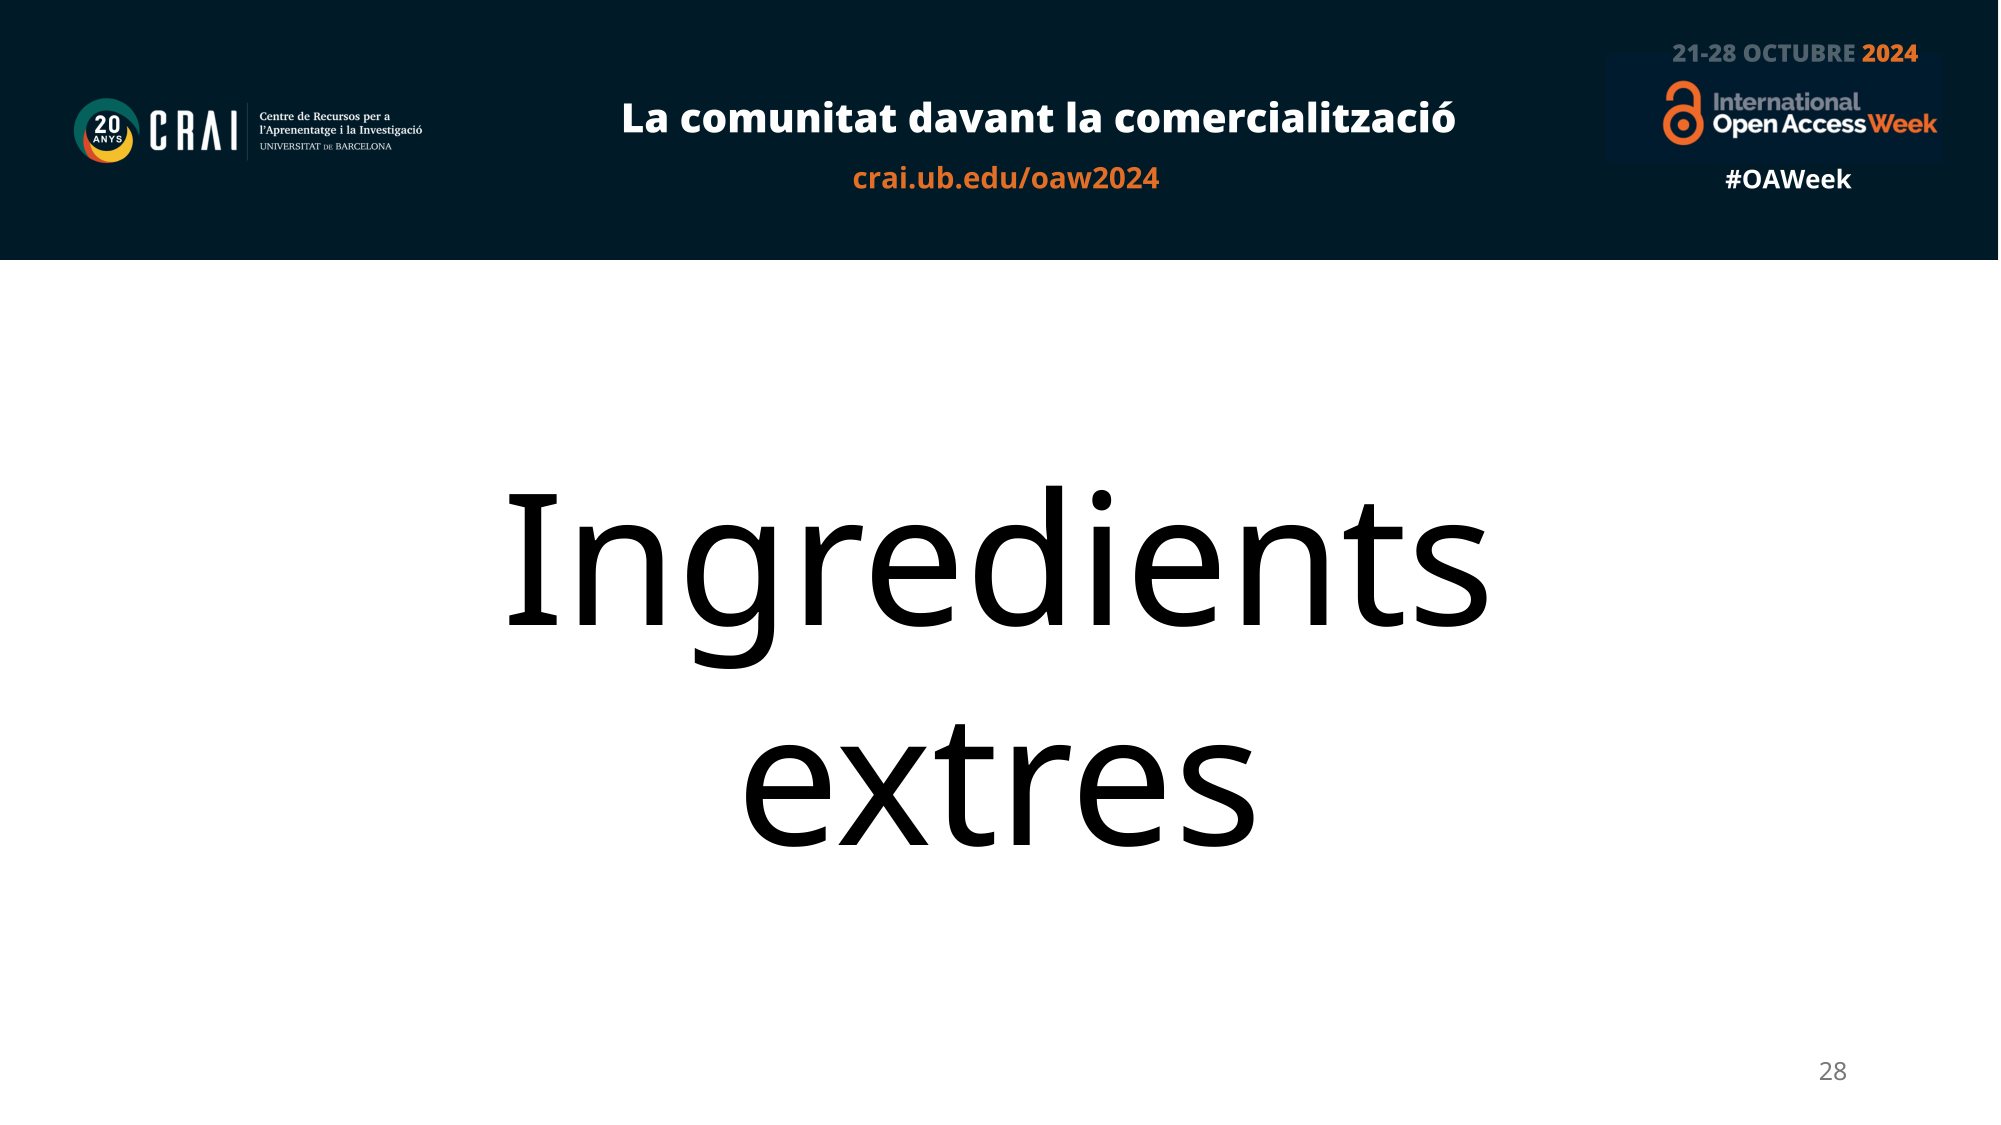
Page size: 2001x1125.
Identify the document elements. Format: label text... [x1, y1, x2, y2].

slide_number 28 [1412, 1042, 1863, 1103]
picture [0, 0, 2000, 261]
text_box Ingredients extres [472, 434, 1526, 890]
